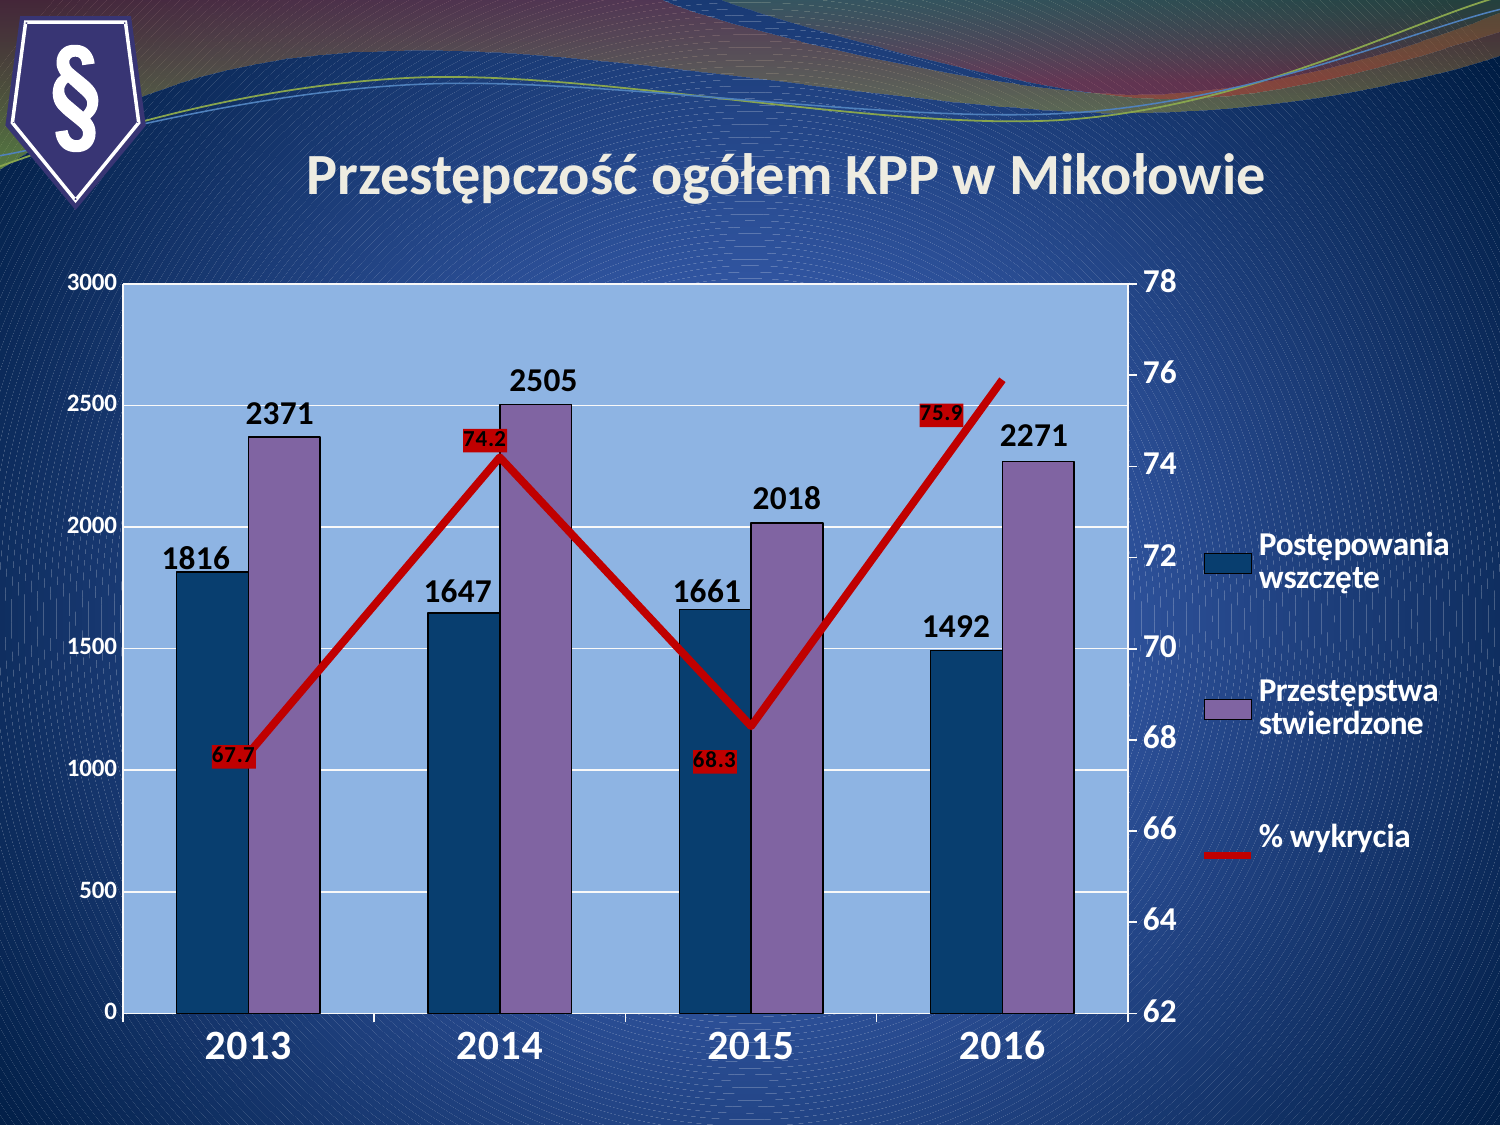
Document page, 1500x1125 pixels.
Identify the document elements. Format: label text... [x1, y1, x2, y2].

picture [0, 0, 154, 211]
title Przestępczość ogółem KPP w Mikołowie [147, 125, 1426, 230]
chart [41, 231, 1471, 1095]
